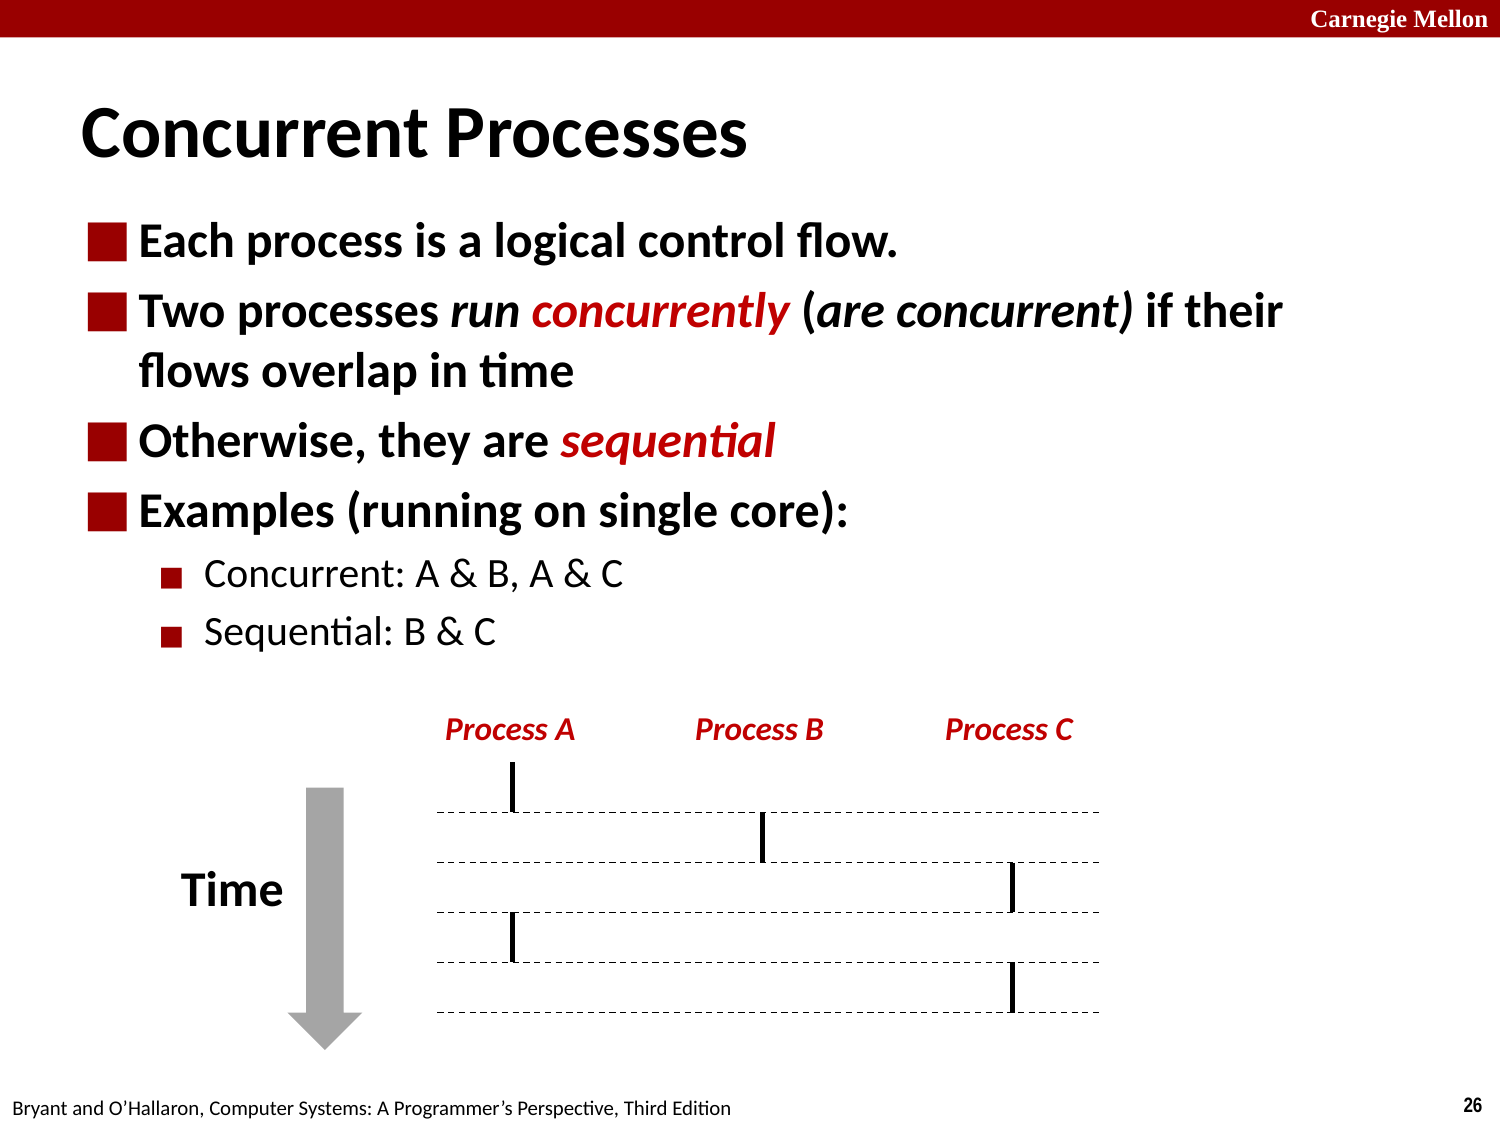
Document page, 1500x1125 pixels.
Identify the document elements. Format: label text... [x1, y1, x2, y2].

title Concurrent Processes [66, 80, 1063, 175]
list Each process is a logical control flow. Two processes run concurrently (are concurrent) if their flows overlap in time Otherwise, they are sequential Examples (running on single core): Concurrent: A & B, A & C Sequential: B & C [67, 200, 1363, 625]
text_box Process C [930, 699, 1092, 756]
text_box Process A [430, 699, 595, 756]
text_box Time [165, 849, 300, 925]
text_box [287, 787, 363, 1051]
text_box Process B [680, 699, 843, 756]
